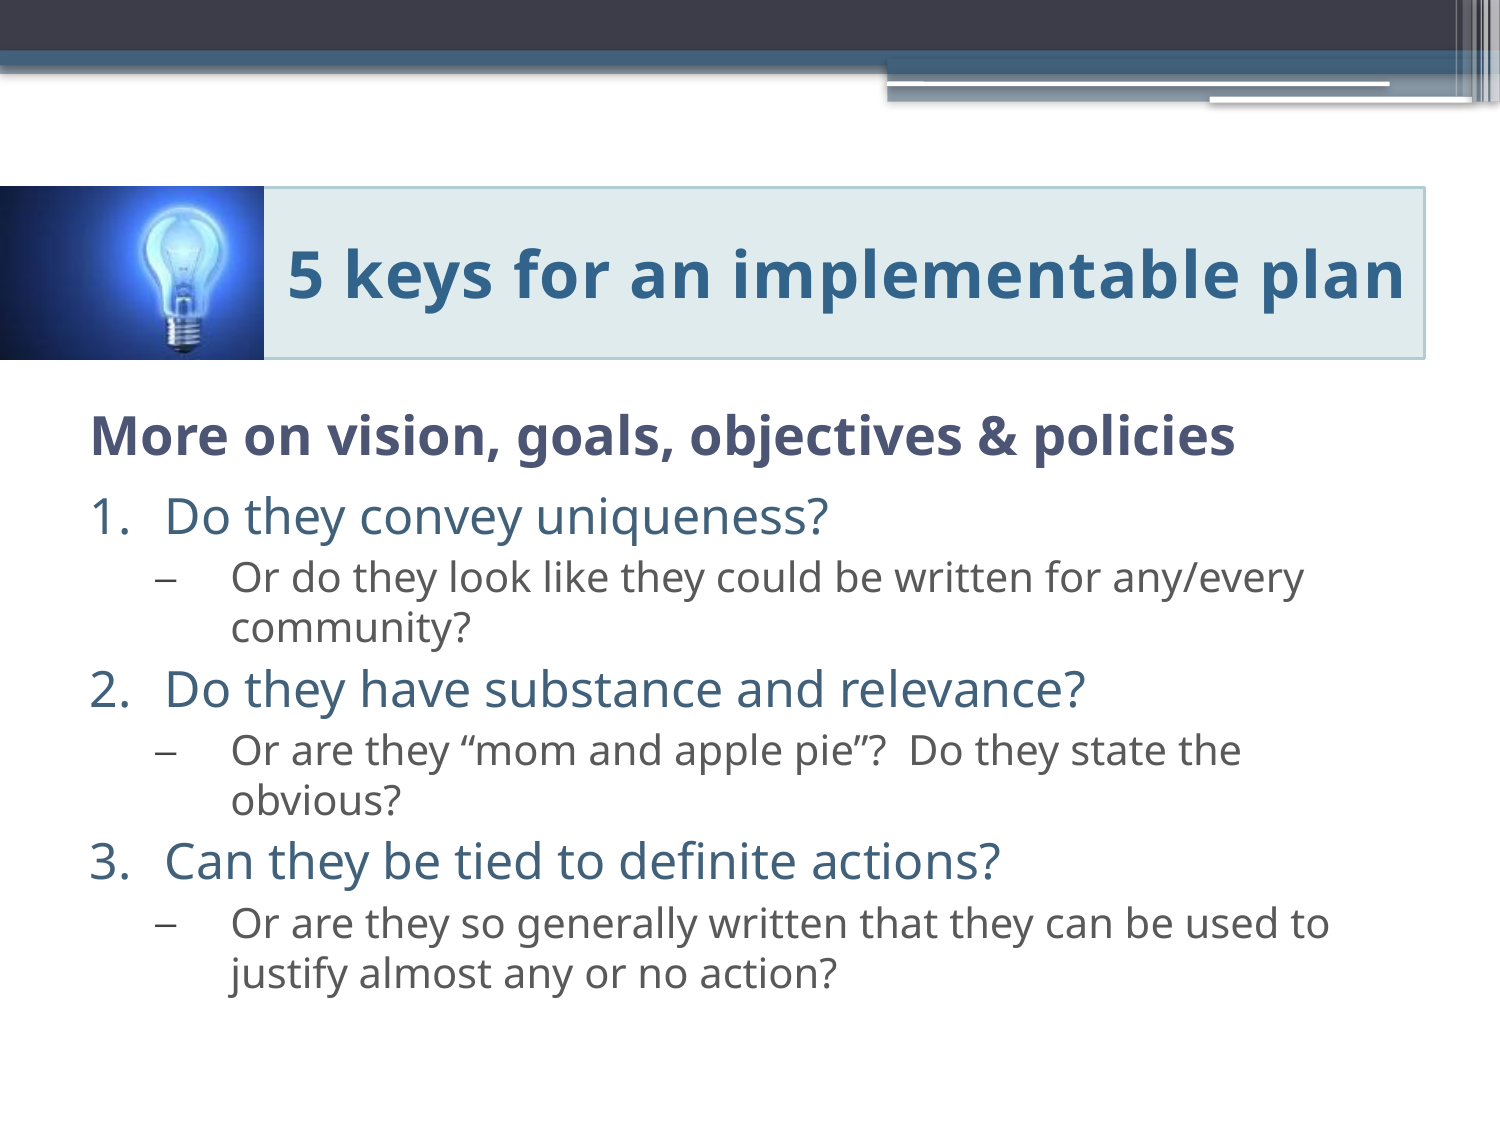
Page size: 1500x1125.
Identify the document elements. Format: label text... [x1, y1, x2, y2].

text_box 5 keys for an implementable plan [267, 187, 1425, 359]
list More on vision, goals, objectives & policies Do they convey uniqueness? Or do they look like they could be written for any/every community? Do they have substance and relevance? Or are they “mom and apple pie”? Do they state the obvious? Can they be tied to definite actions? Or are they so generally written that they can be used to justify almost any or no action? [75, 393, 1425, 1063]
picture [0, 186, 264, 361]
